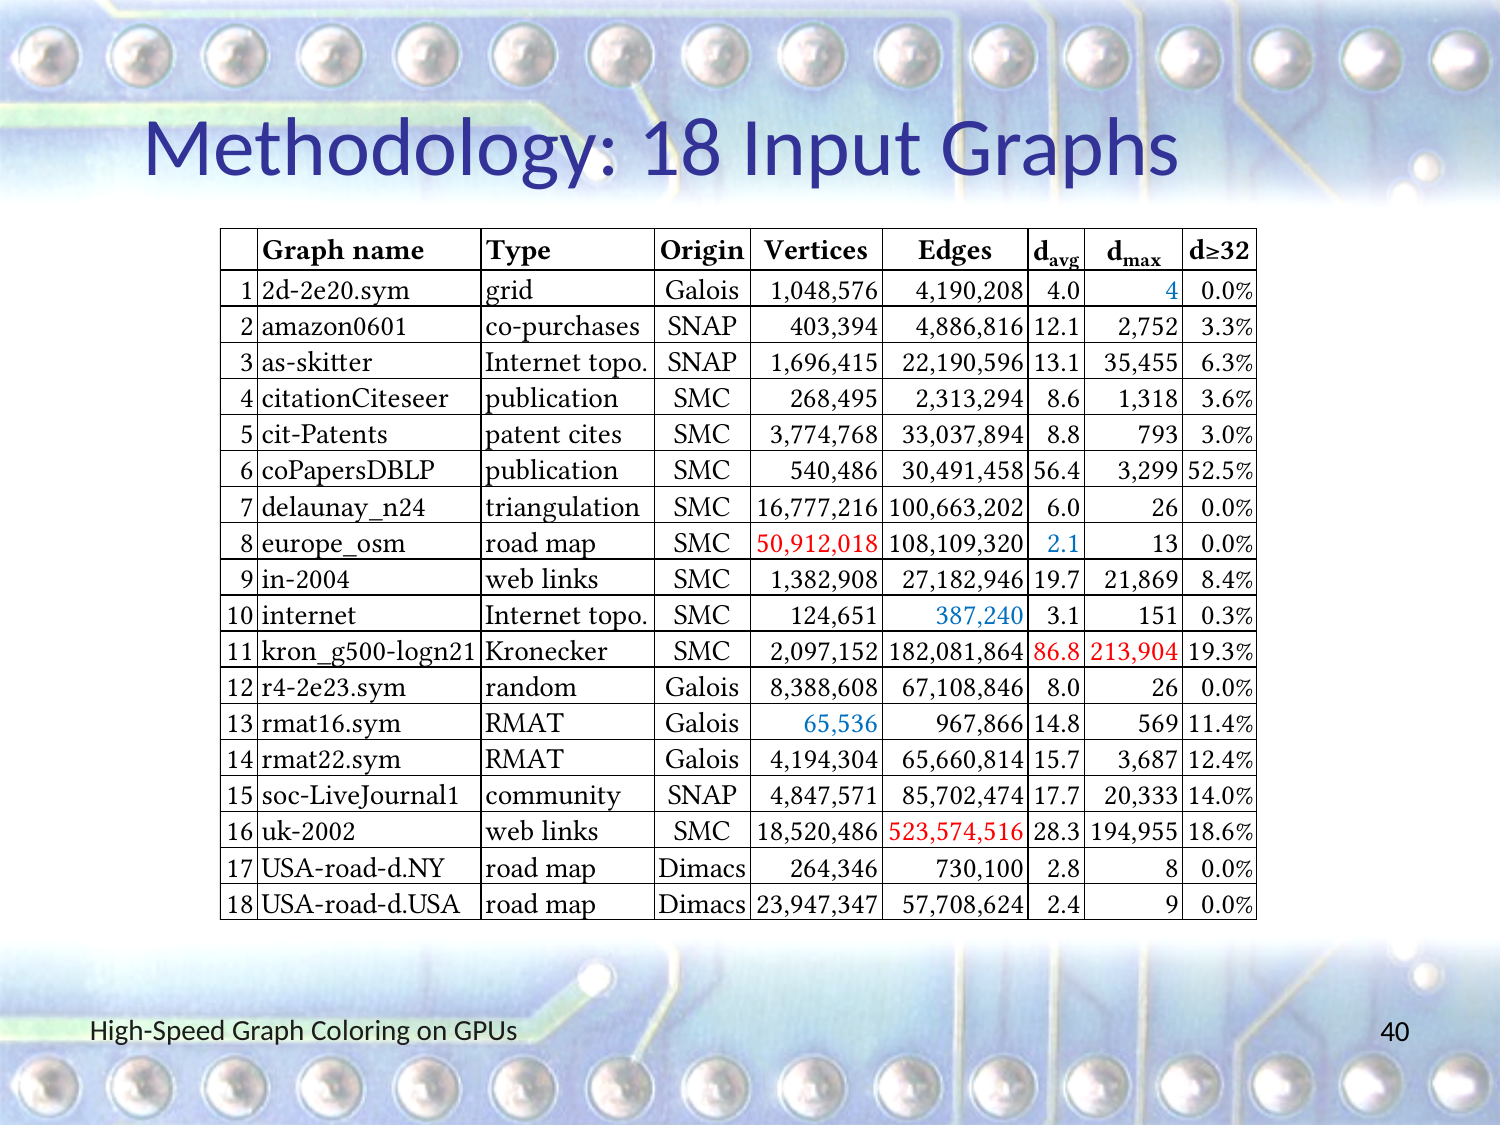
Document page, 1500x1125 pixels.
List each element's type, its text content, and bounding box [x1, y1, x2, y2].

slide_number 40 [1112, 979, 1426, 1055]
slide_number High-Speed Graph Coloring on GPUs [74, 978, 1113, 1055]
picture [219, 227, 1258, 921]
title Methodology: 18 Input Graphs [74, 89, 1426, 195]
